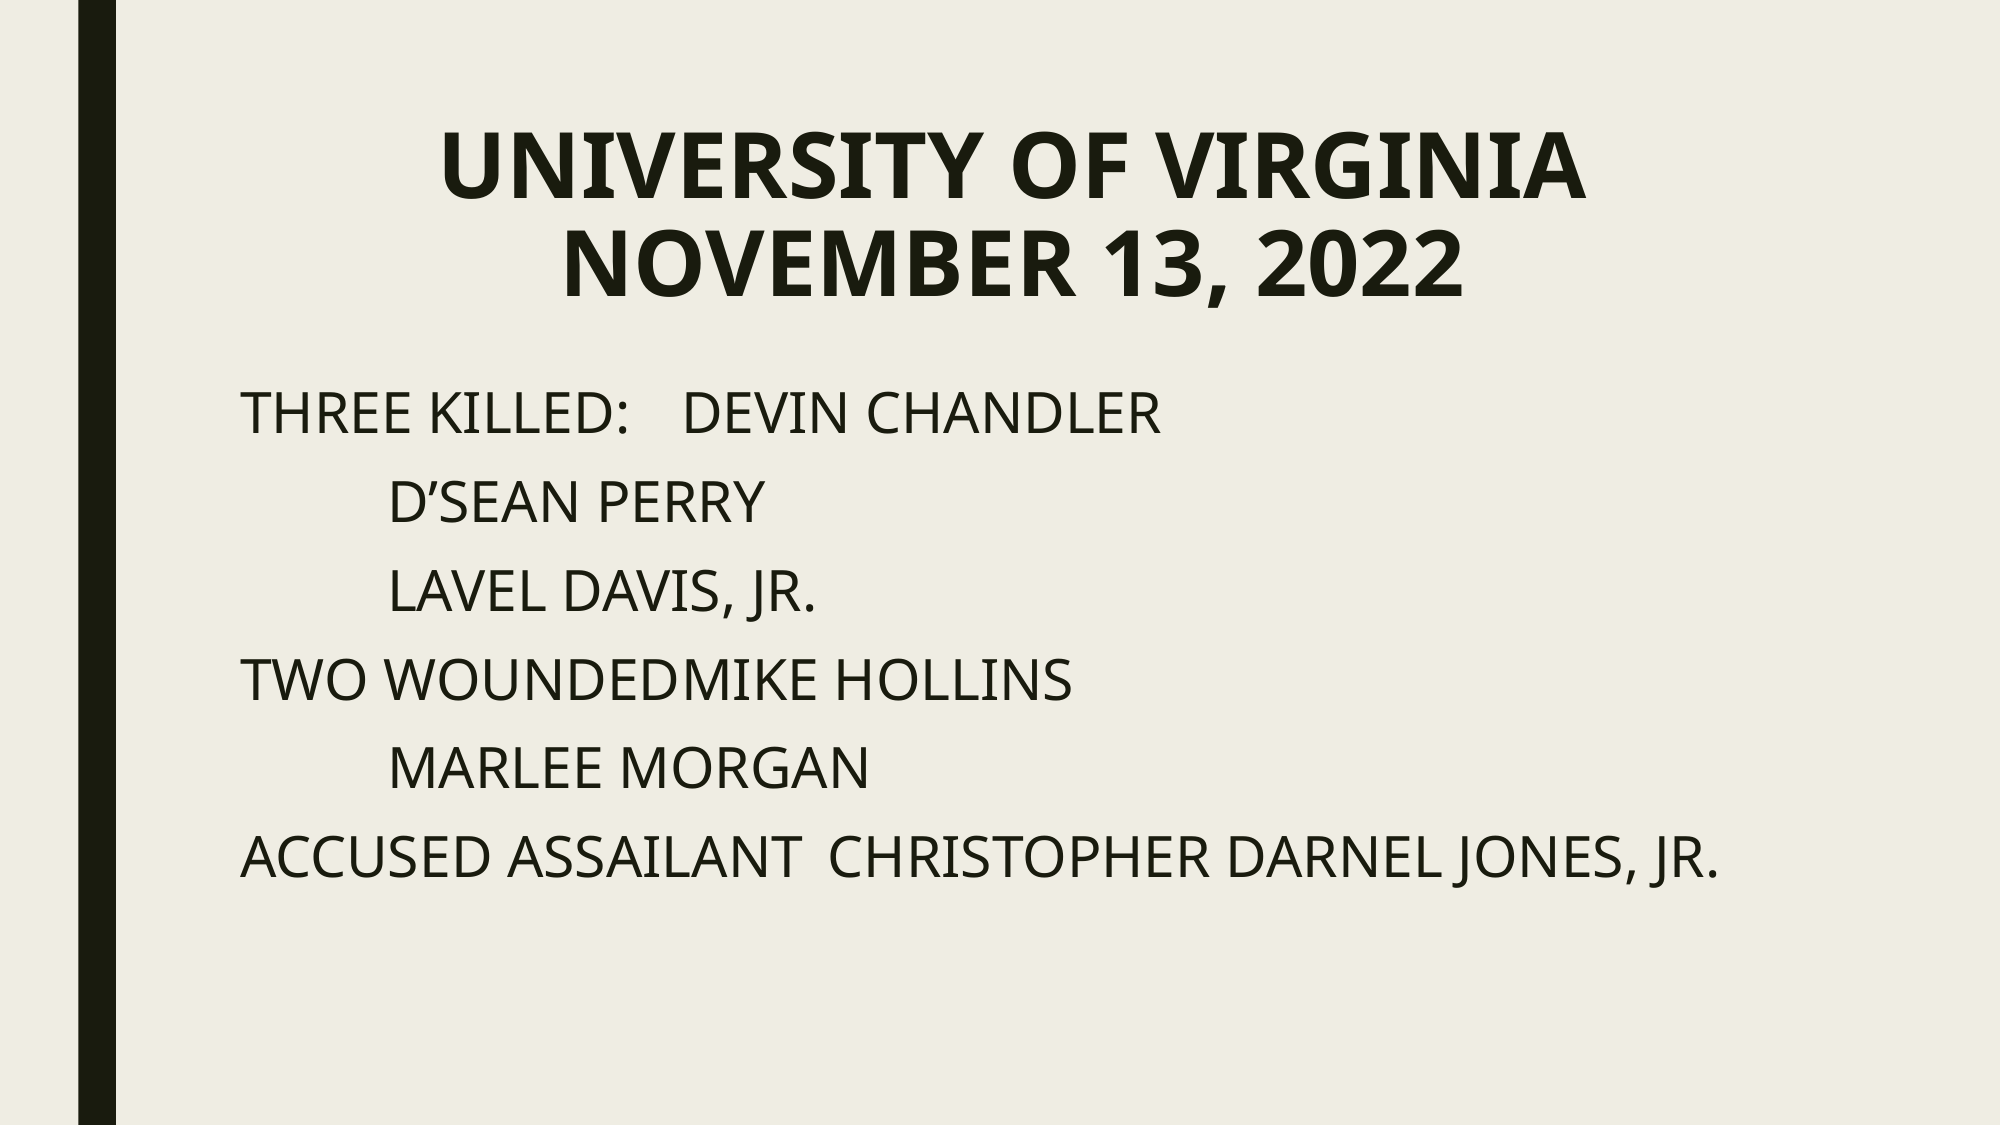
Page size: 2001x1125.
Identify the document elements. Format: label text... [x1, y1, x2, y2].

title UNIVERSITY OF VIRGINIA NOVEMBER 13, 2022 [225, 112, 1800, 357]
list THREE KILLED: DEVIN CHANDLER D’SEAN PERRY LAVEL DAVIS, JR. TWO WOUNDED MIKE HOLLINS MARLEE MORGAN ACCUSED ASSAILANT CHRISTOPHER DARNEL JONES, JR. [225, 375, 1800, 963]
